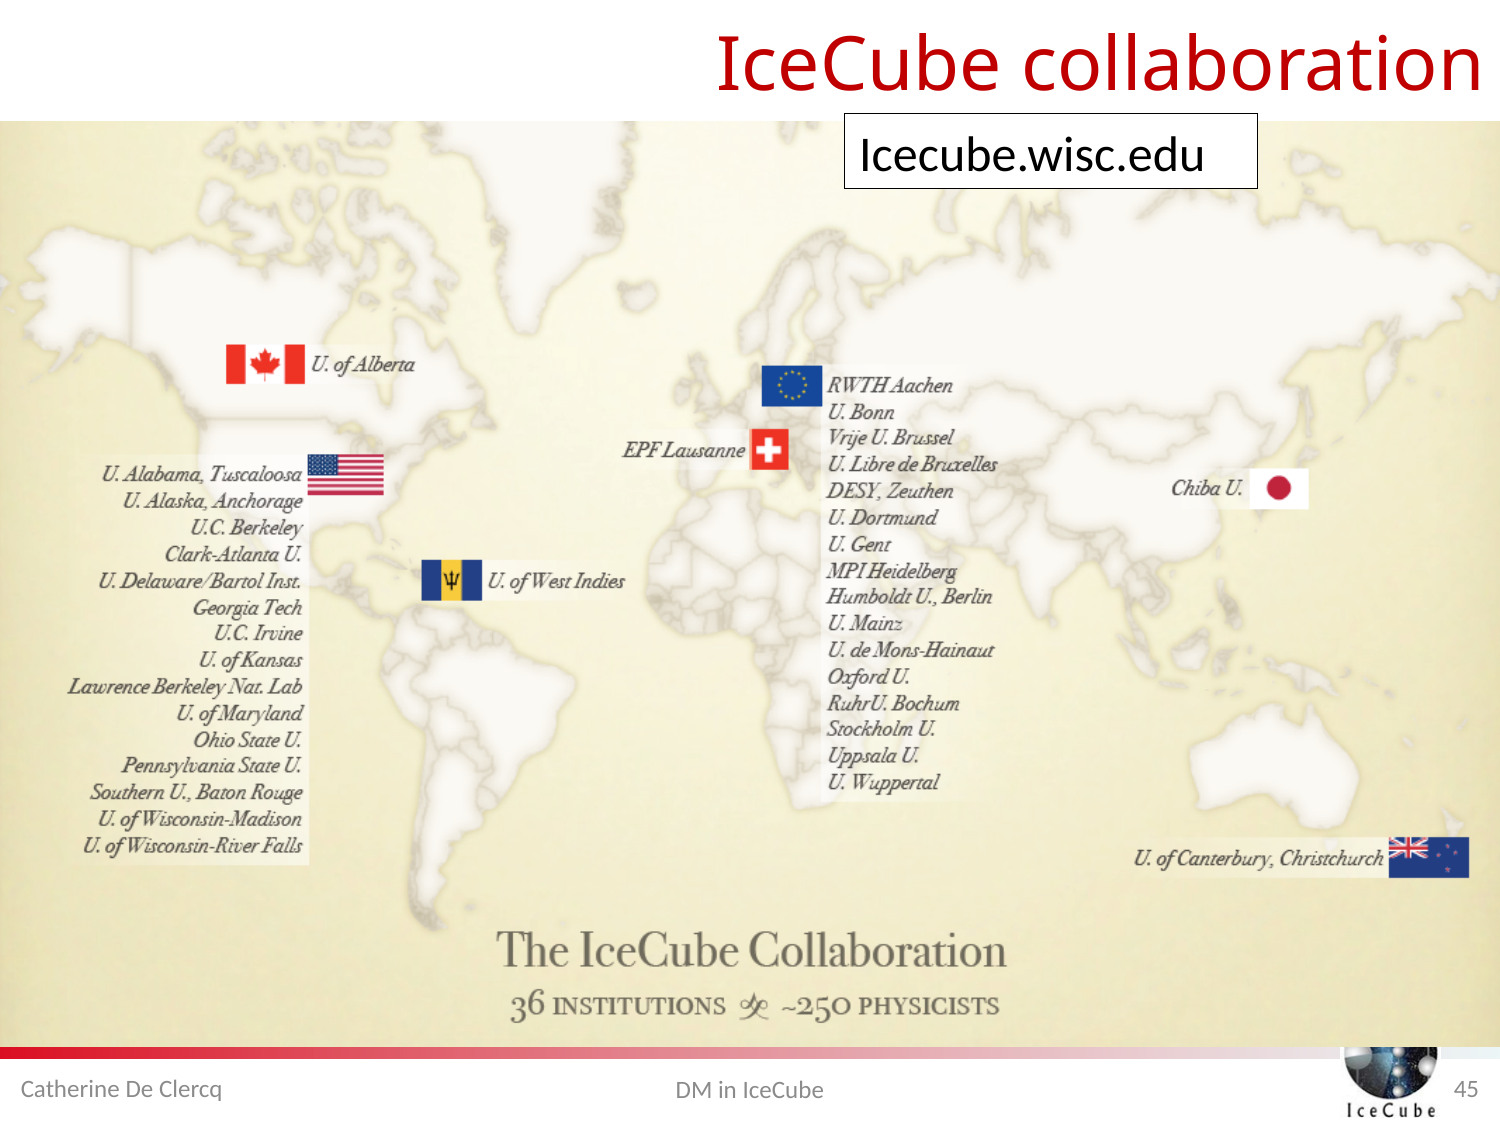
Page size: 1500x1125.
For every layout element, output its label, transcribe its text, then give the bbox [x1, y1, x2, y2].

slide_number 45 [1144, 1057, 1495, 1118]
text_box Icecube.wisc.edu [844, 113, 1258, 120]
title IceCube collaboration [0, 0, 1500, 121]
picture [0, 121, 1500, 1057]
footer DM in IceCube [512, 1058, 988, 1119]
slide_number Catherine De Clercq [5, 1057, 356, 1118]
